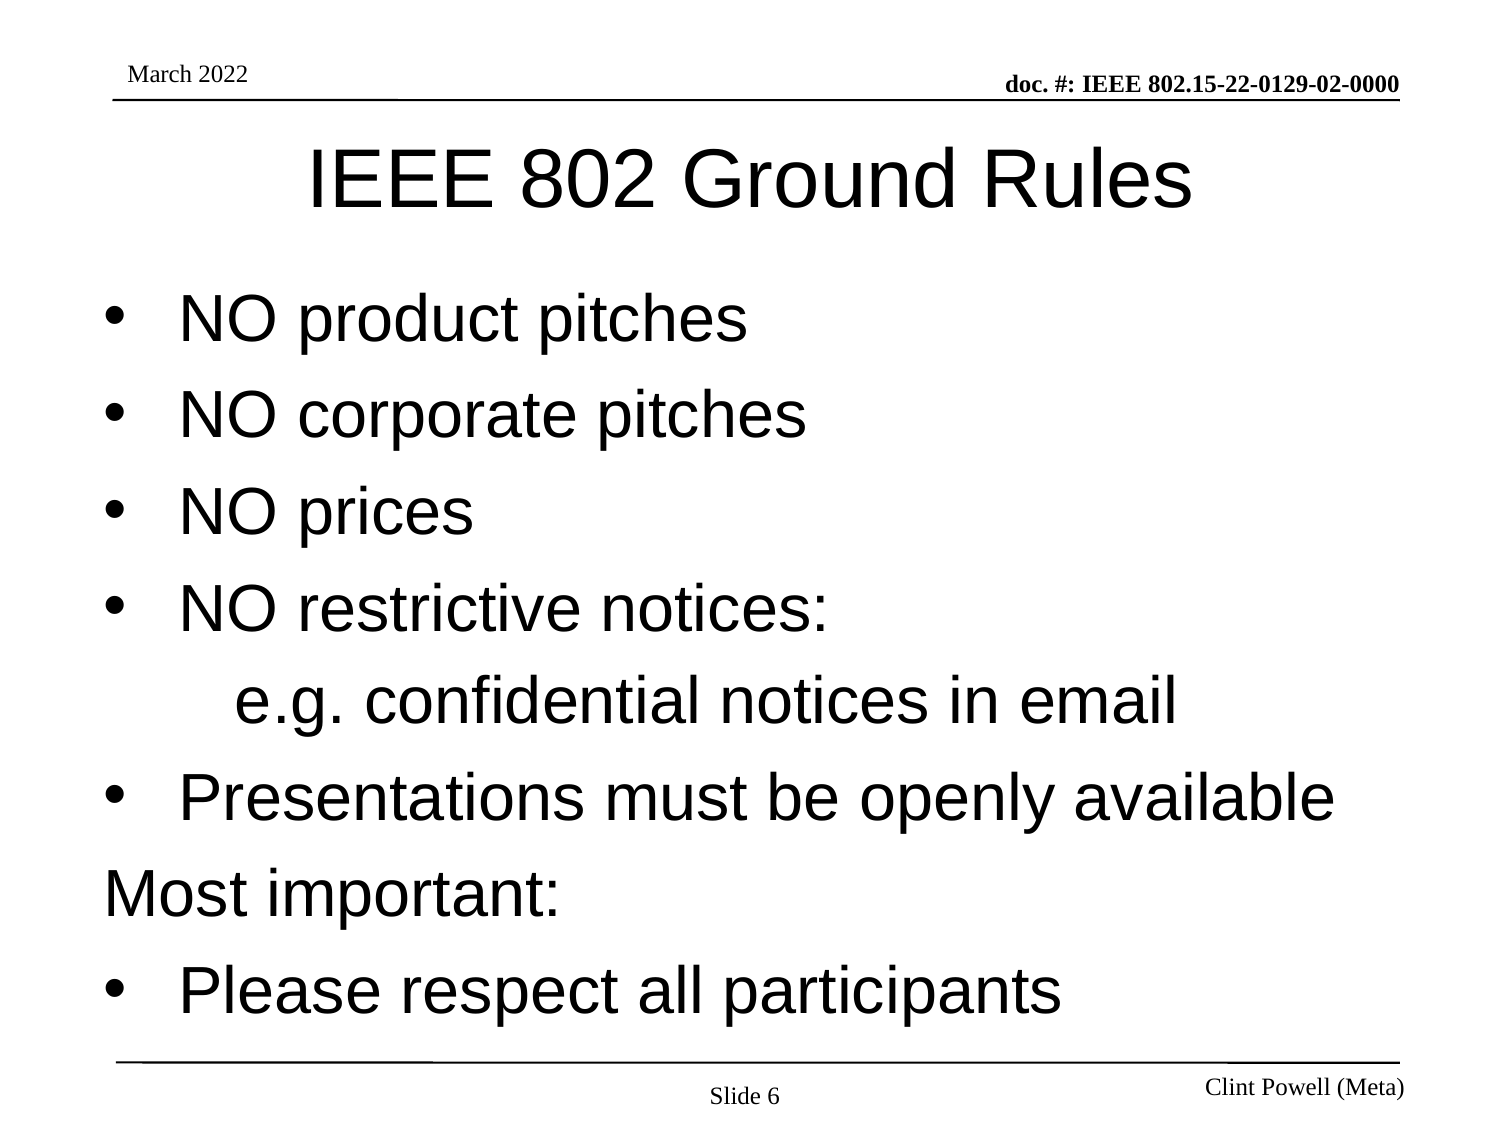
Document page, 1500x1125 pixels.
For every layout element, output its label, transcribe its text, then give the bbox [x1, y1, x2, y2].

title IEEE 802 Ground Rules [114, 112, 1388, 237]
slide_number Slide 6 [690, 1075, 799, 1115]
list NO product pitches NO corporate pitches NO prices NO restrictive notices: e.g. confidential notices in email Presentations must be openly available Most important: Please respect all participants [88, 267, 1436, 1024]
